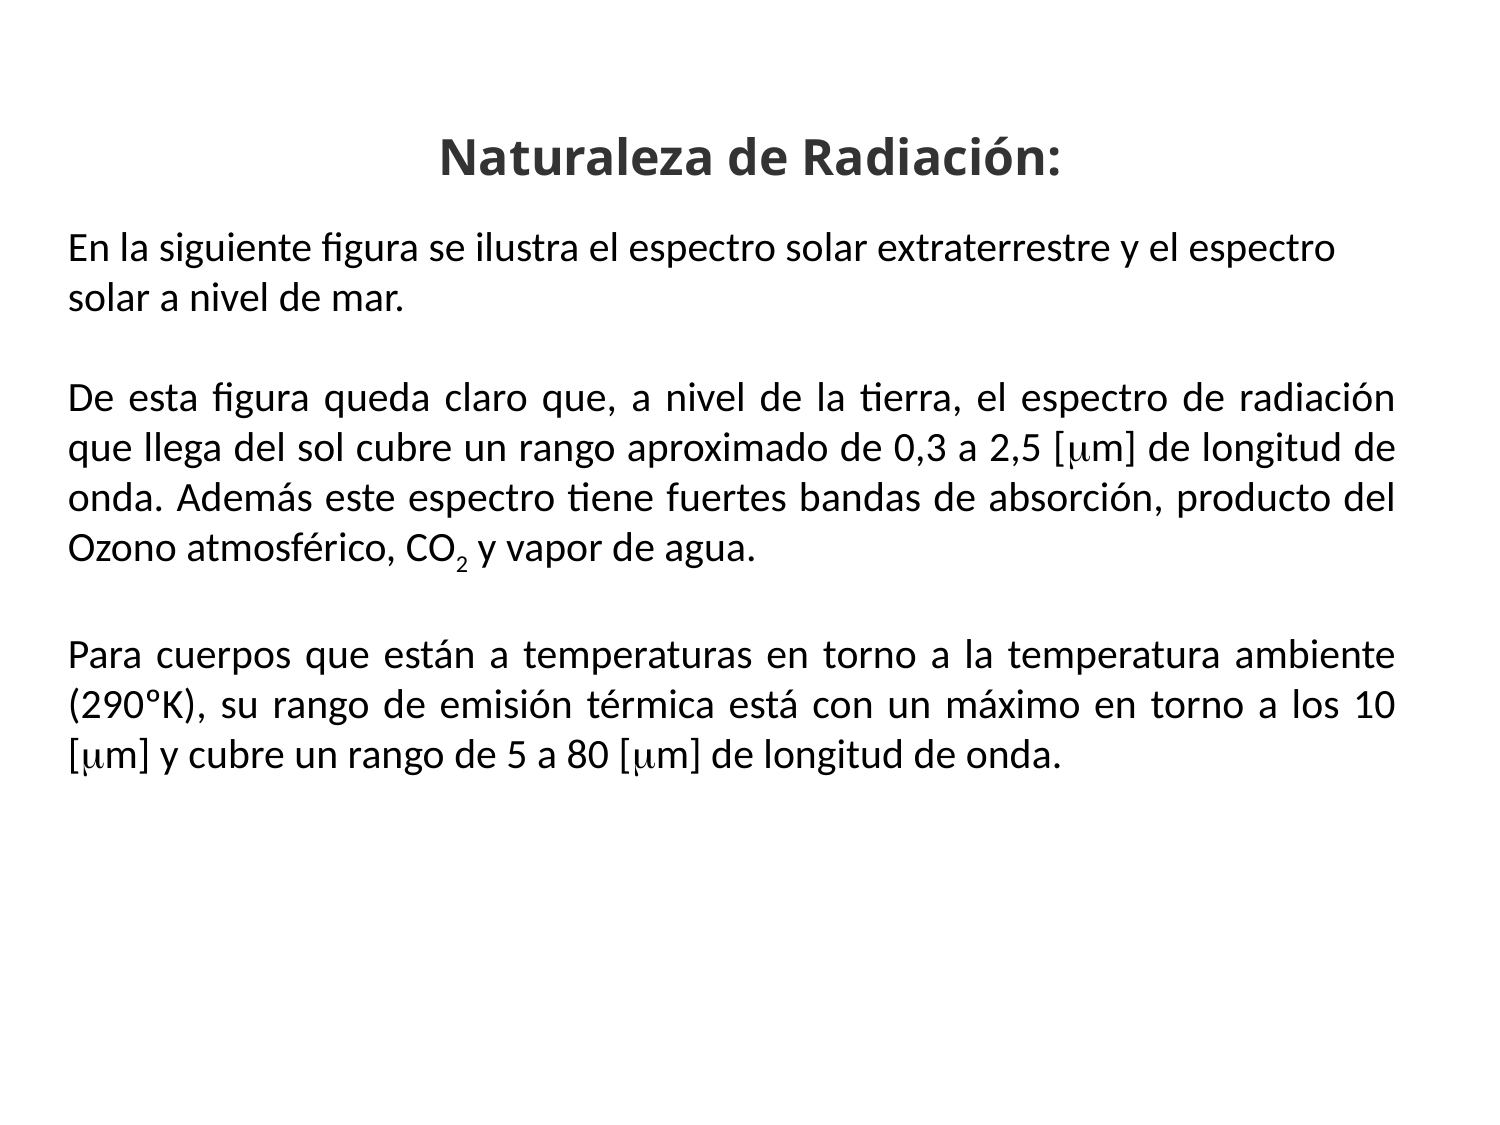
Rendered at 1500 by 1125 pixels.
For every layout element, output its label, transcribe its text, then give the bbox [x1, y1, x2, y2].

text_box Naturaleza de Radiación: [112, 113, 1388, 204]
text_box En la siguiente figura se ilustra el espectro solar extraterrestre y el espectro solar a nivel de mar. De esta figura queda claro que, a nivel de la tierra, el espectro de radiación que llega del sol cubre un rango aproximado de 0,3 a 2,5 [m] de longitud de onda. Además este espectro tiene fuertes bandas de absorción, producto del Ozono atmosférico, CO2 y vapor de agua. Para cuerpos que están a temperaturas en torno a la temperatura ambiente (290ºK), su rango de emisión térmica está con un máximo en torno a los 10 [m] y cubre un rango de 5 a 80 [m] de longitud de onda. [53, 212, 1412, 785]
